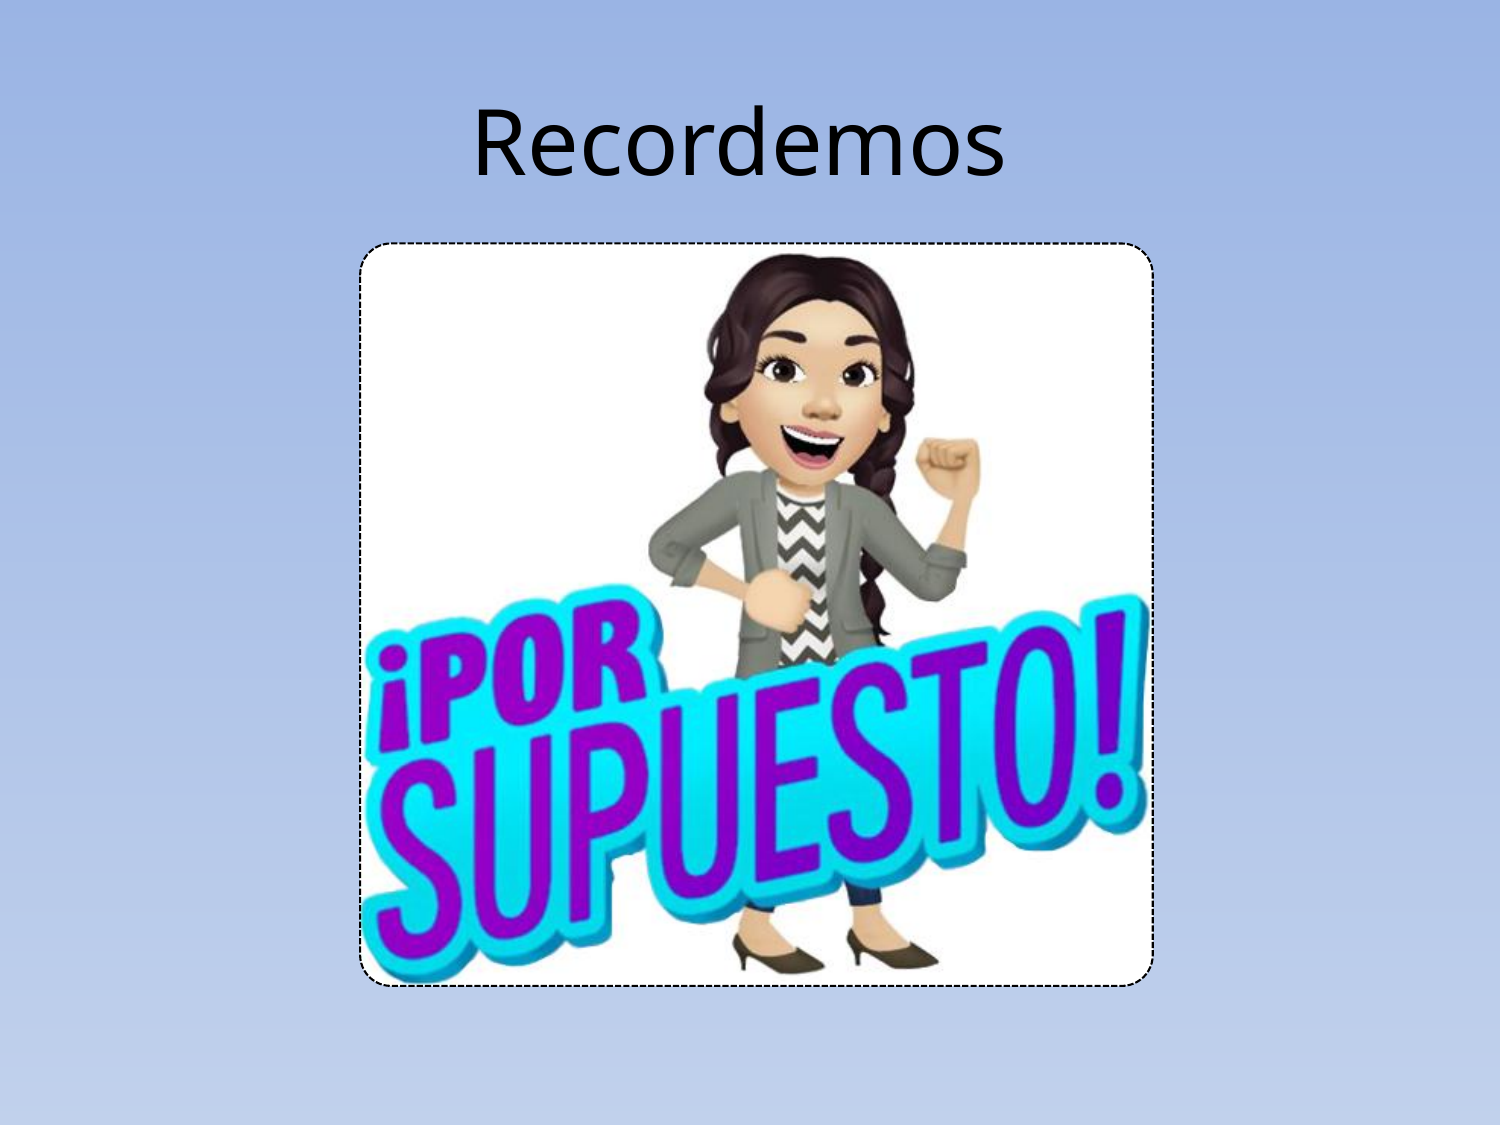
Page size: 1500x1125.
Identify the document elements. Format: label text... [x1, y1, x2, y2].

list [359, 243, 1153, 987]
title Recordemos [75, 45, 1425, 233]
